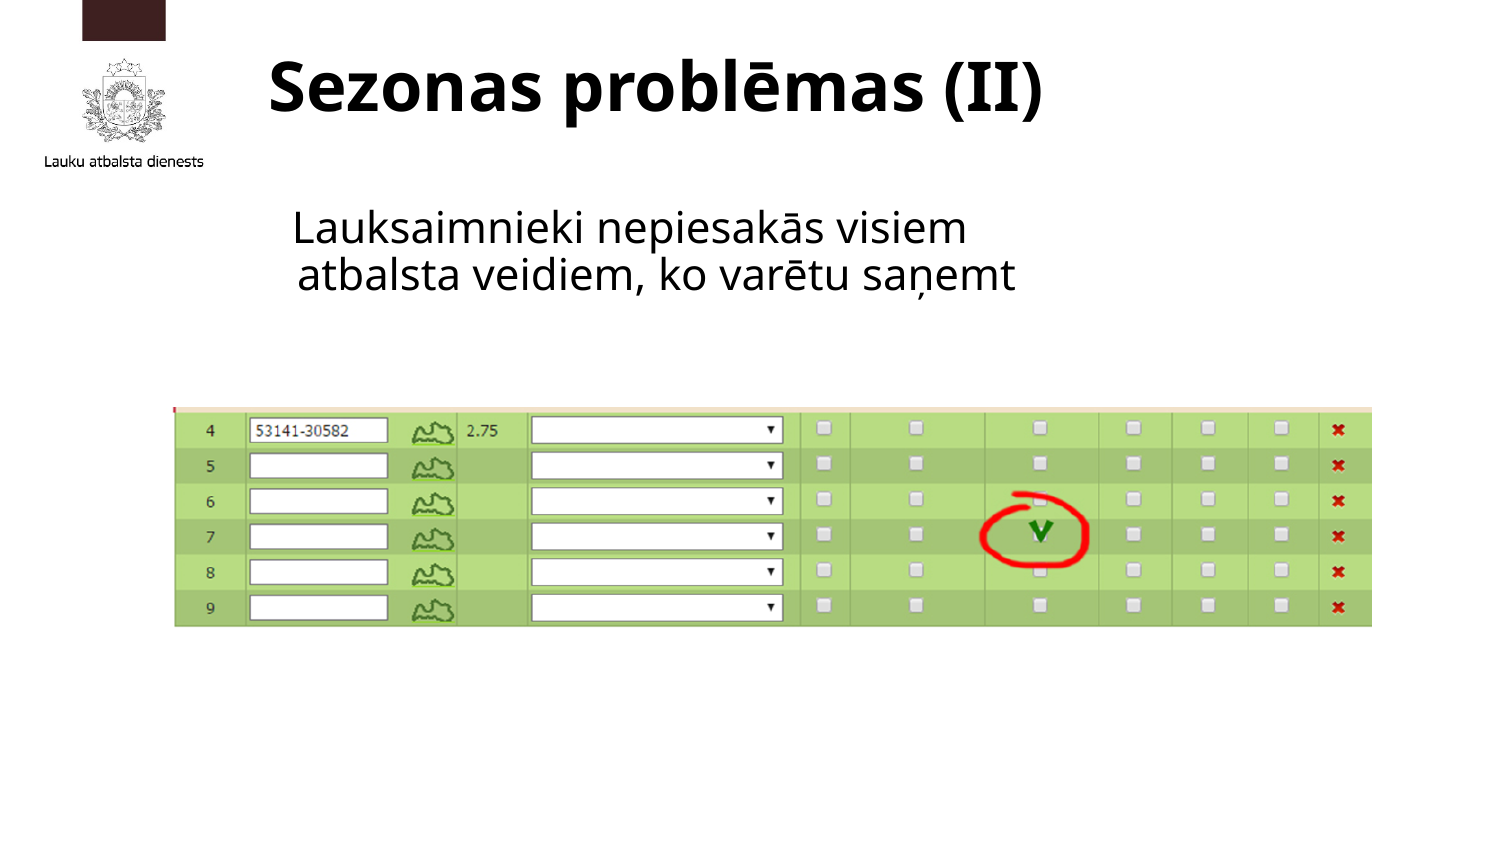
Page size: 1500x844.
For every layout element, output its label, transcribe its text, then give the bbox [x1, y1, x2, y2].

picture [13, 0, 226, 187]
picture [154, 407, 1372, 630]
title Sezonas problēmas (II) [257, 0, 1479, 180]
list Lauksaimnieki nepiesakās visiem atbalsta veidiem, ko varētu saņemt [257, 199, 1126, 354]
